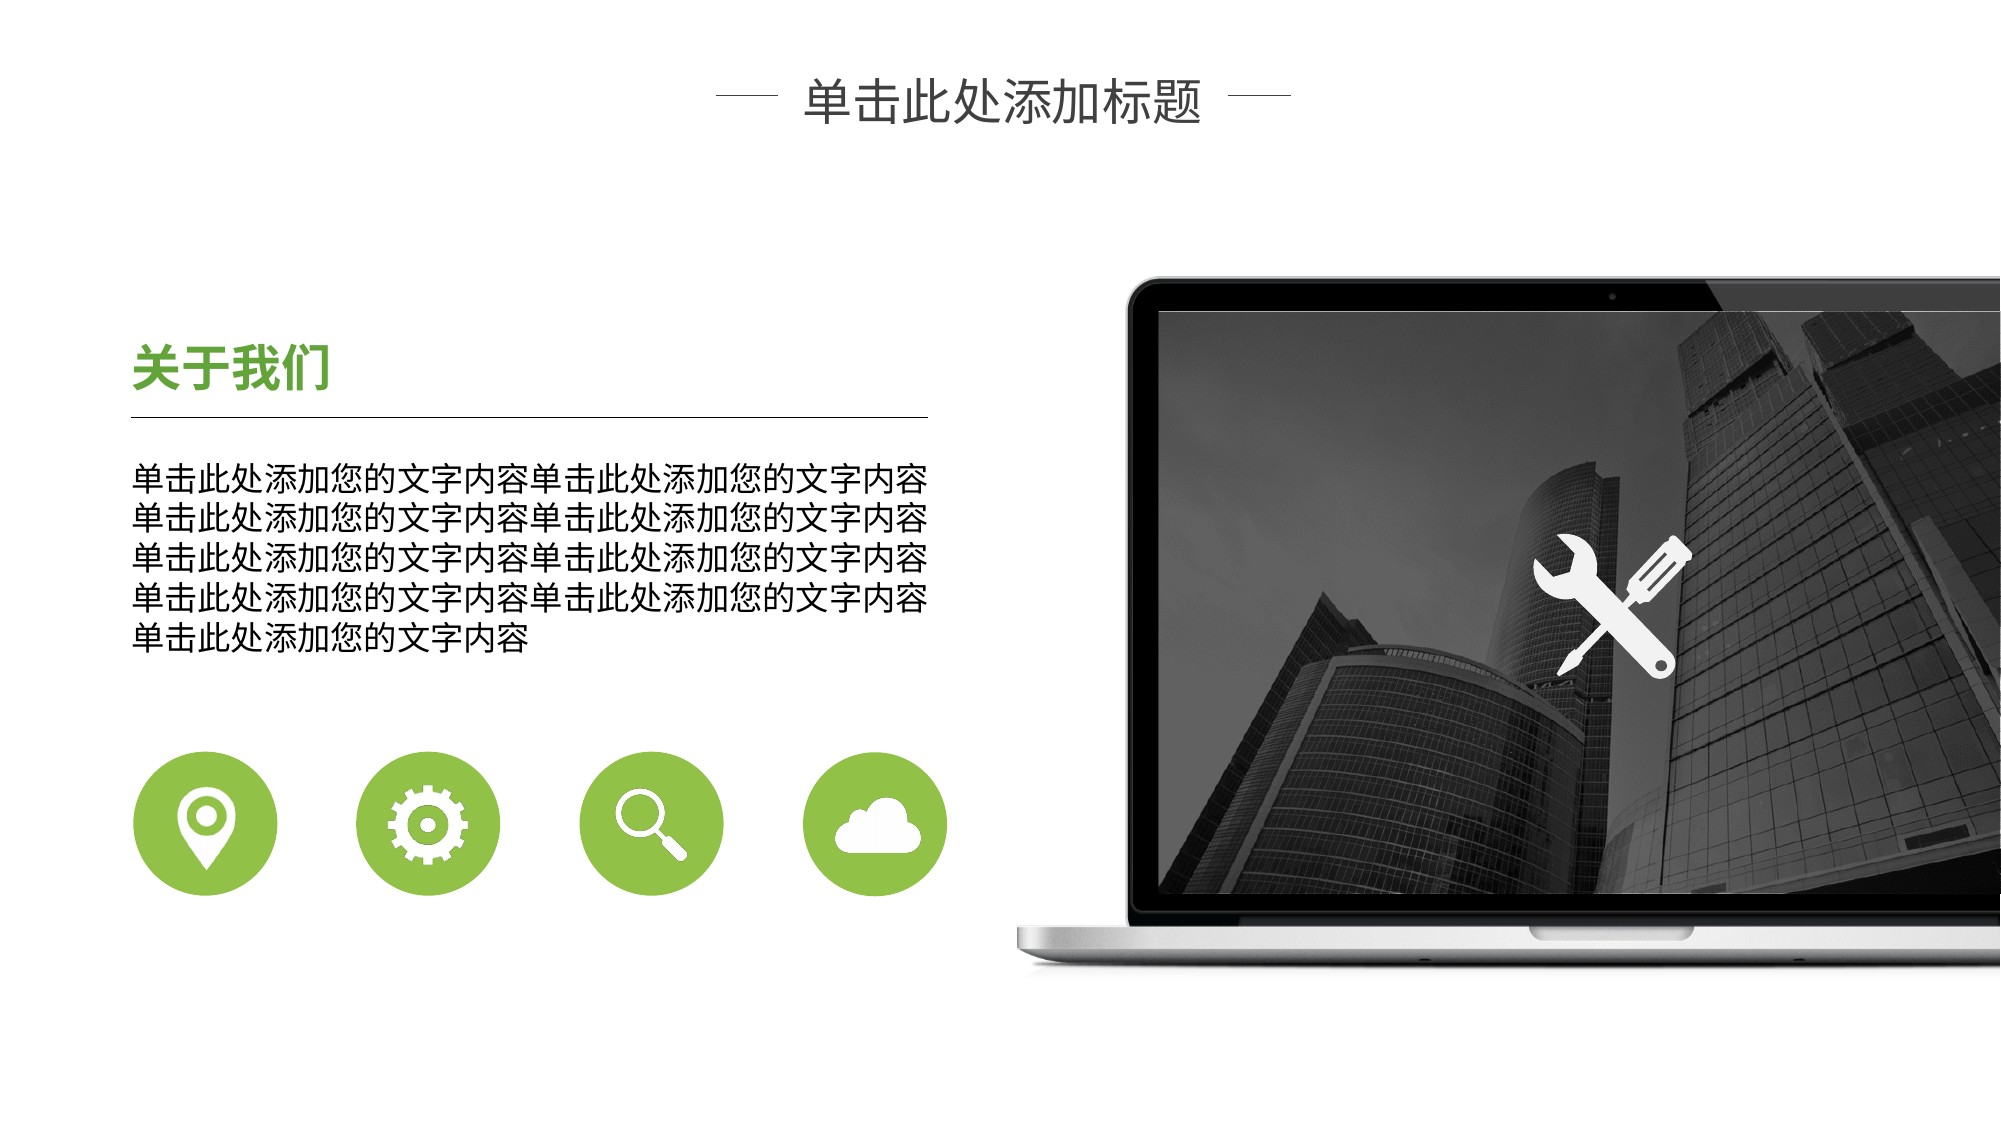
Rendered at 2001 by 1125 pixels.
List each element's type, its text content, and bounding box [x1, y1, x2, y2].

picture [161, 782, 254, 875]
text_box [355, 750, 502, 897]
text_box [578, 750, 725, 897]
text_box [132, 750, 279, 897]
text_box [963, 235, 2000, 1015]
text_box 关于我们 [116, 329, 619, 404]
picture [614, 785, 693, 863]
text_box 单击此处添加您的文字内容单击此处添加您的文字内容单击此处添加您的文字内容单击此处添加您的文字内容单击此处添加您的文字内容单击此处添加您的文字内容单击此处添加您的文字内容单击此处添加您的文字内容单击此处添加您的文字内容 [116, 450, 963, 665]
picture [835, 783, 923, 863]
text_box 单击此处添加标题 [787, 62, 1241, 138]
picture [380, 776, 479, 874]
text_box [801, 751, 949, 898]
